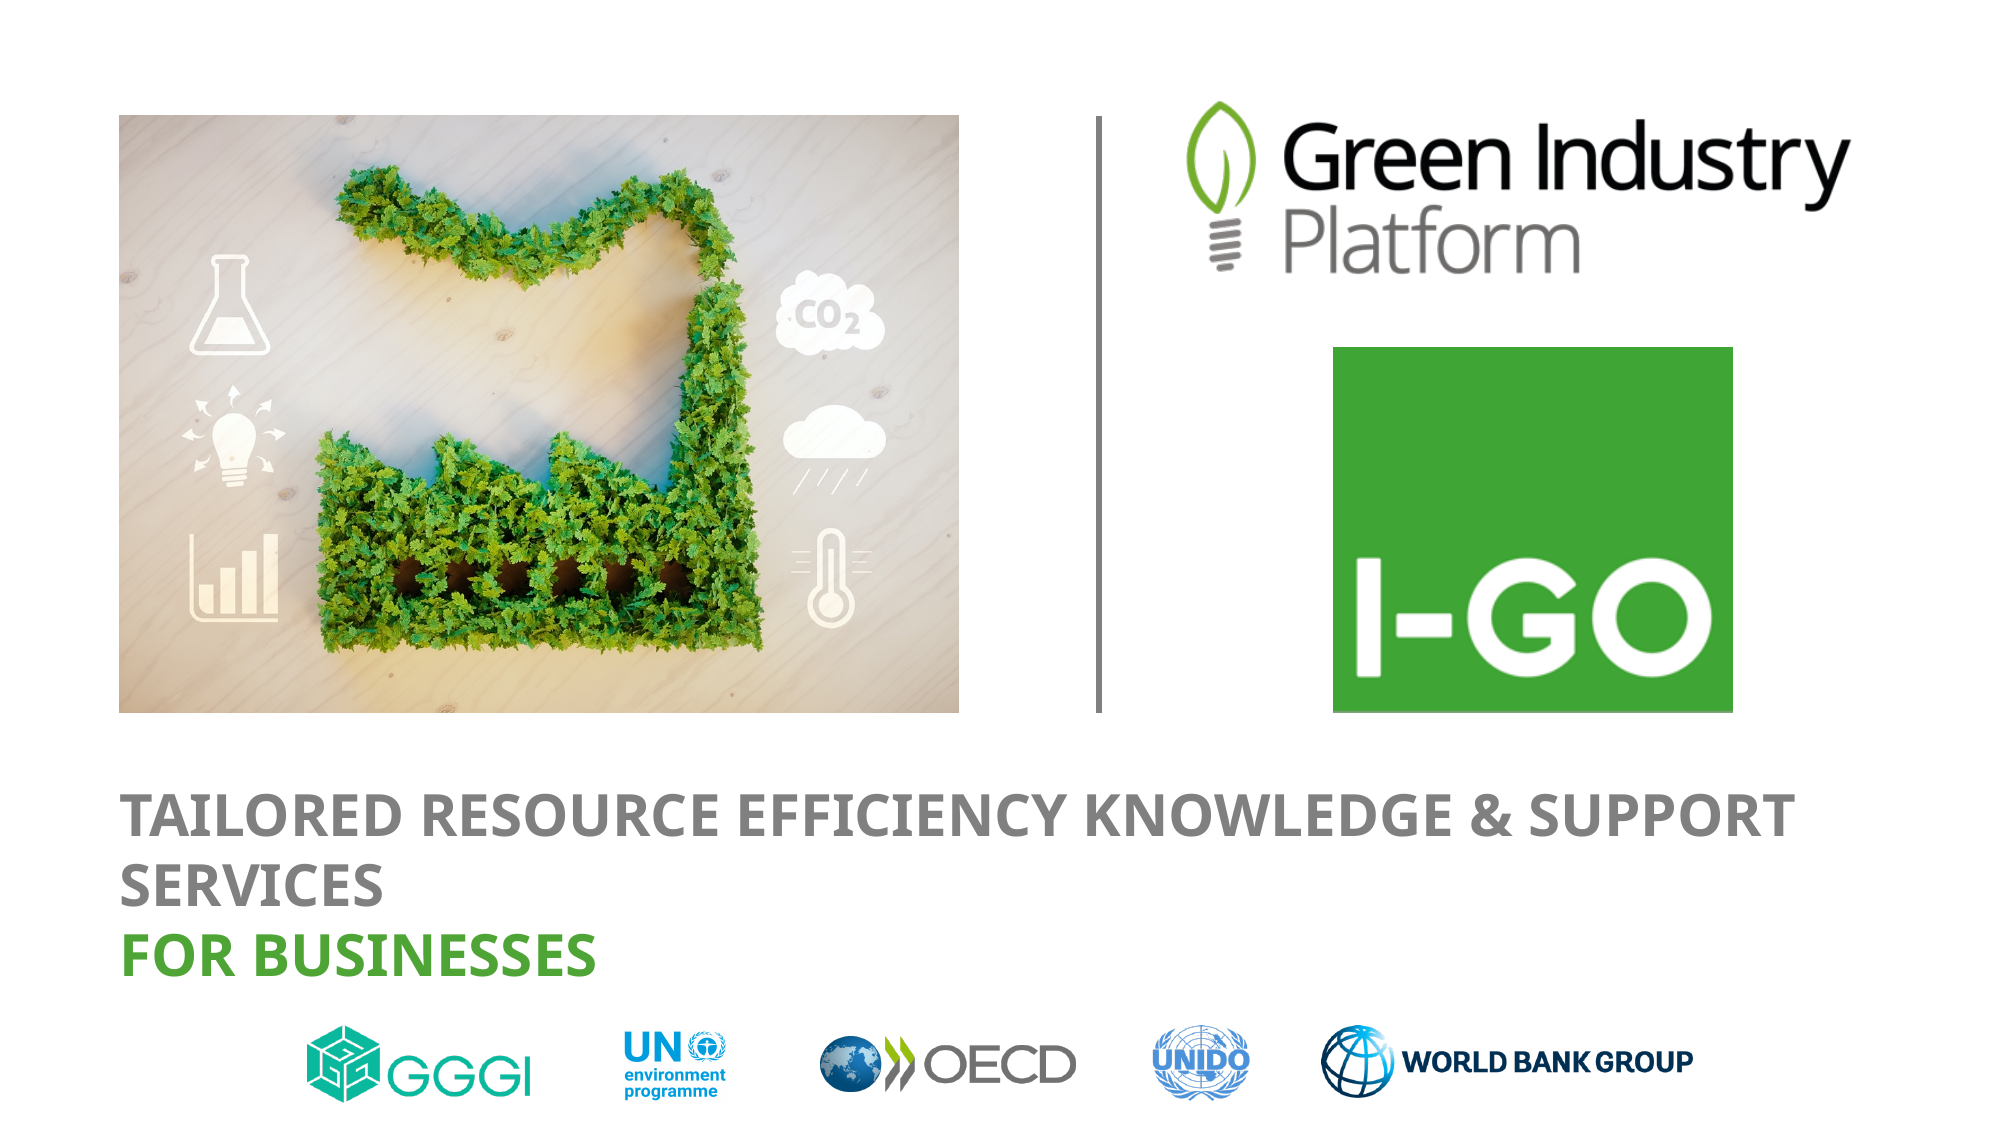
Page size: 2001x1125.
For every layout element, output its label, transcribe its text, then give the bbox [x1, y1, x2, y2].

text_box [307, 1025, 1693, 1103]
picture [1333, 347, 1733, 713]
text_box TAILORED RESOURCE EFFICIENCY KNOWLEDGE & SUPPORT SERVICES FOR BUSINESSES [119, 777, 1965, 988]
picture [1184, 99, 1854, 276]
picture [119, 115, 959, 713]
